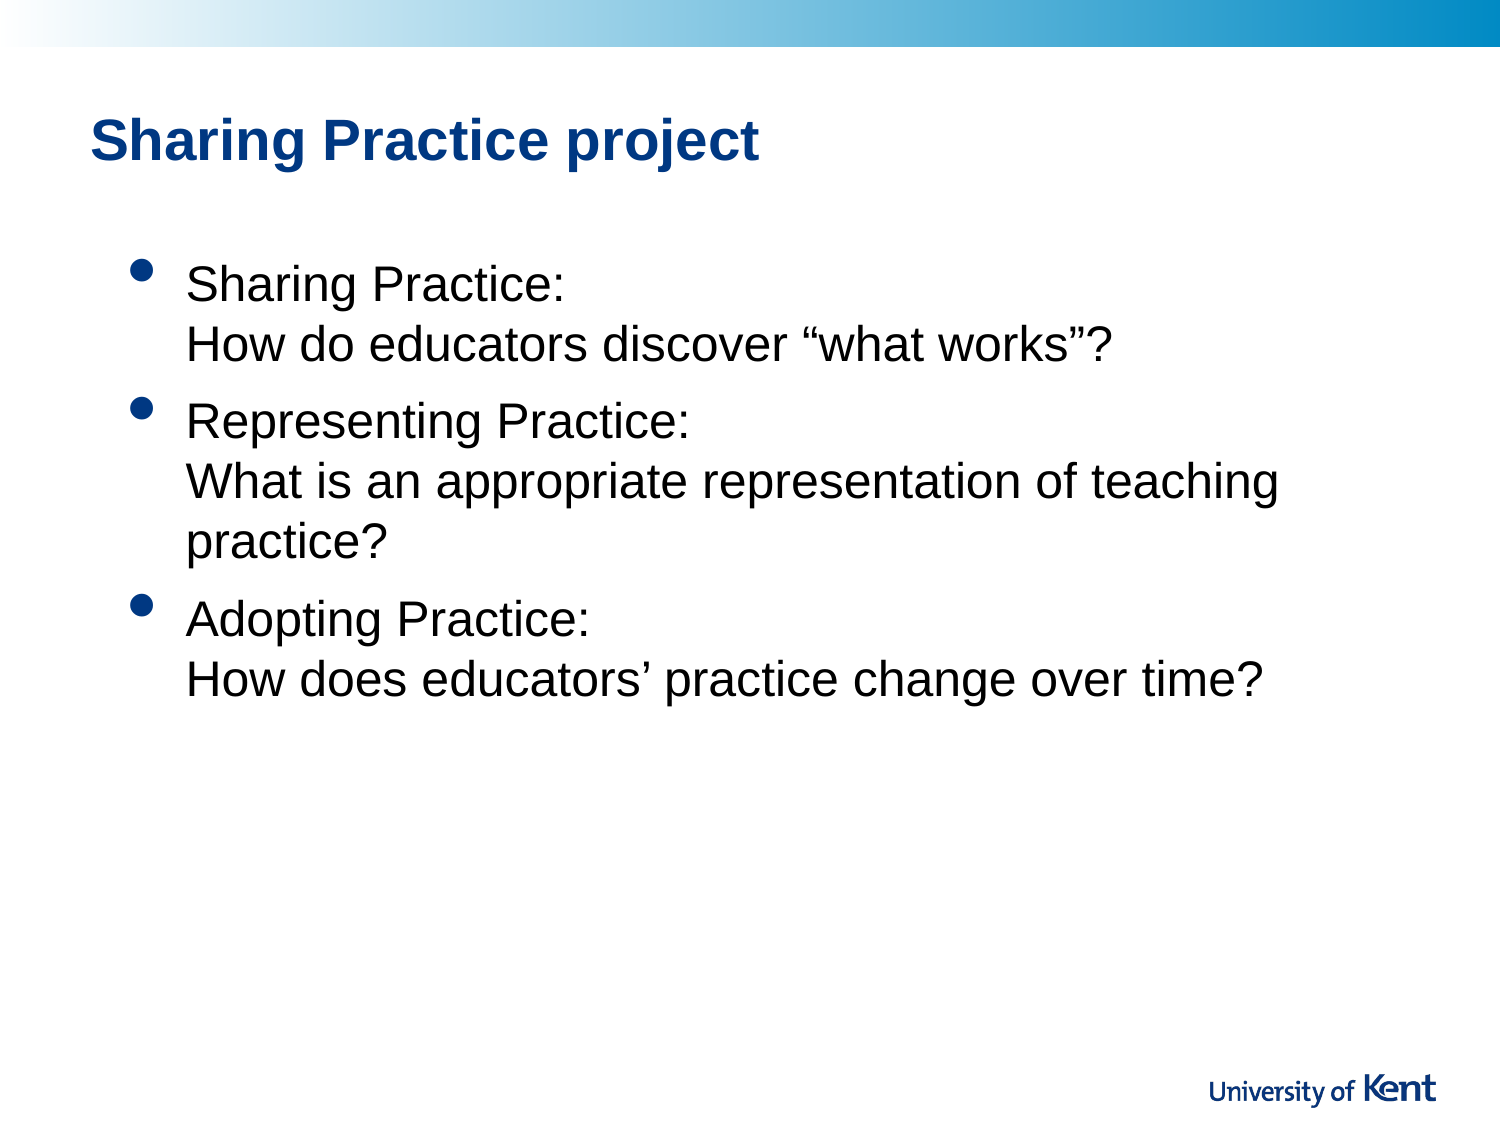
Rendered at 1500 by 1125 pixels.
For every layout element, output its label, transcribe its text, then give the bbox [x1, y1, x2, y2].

title Sharing Practice project [74, 89, 1436, 185]
picture [1400, 0, 1404, 47]
picture [1210, 1074, 1436, 1108]
list Sharing Practice: How do educators discover “what works”? Representing Practice: What is an appropriate representation of teaching practice? Adopting Practice: How does educators’ practice change over time? [111, 243, 1365, 764]
